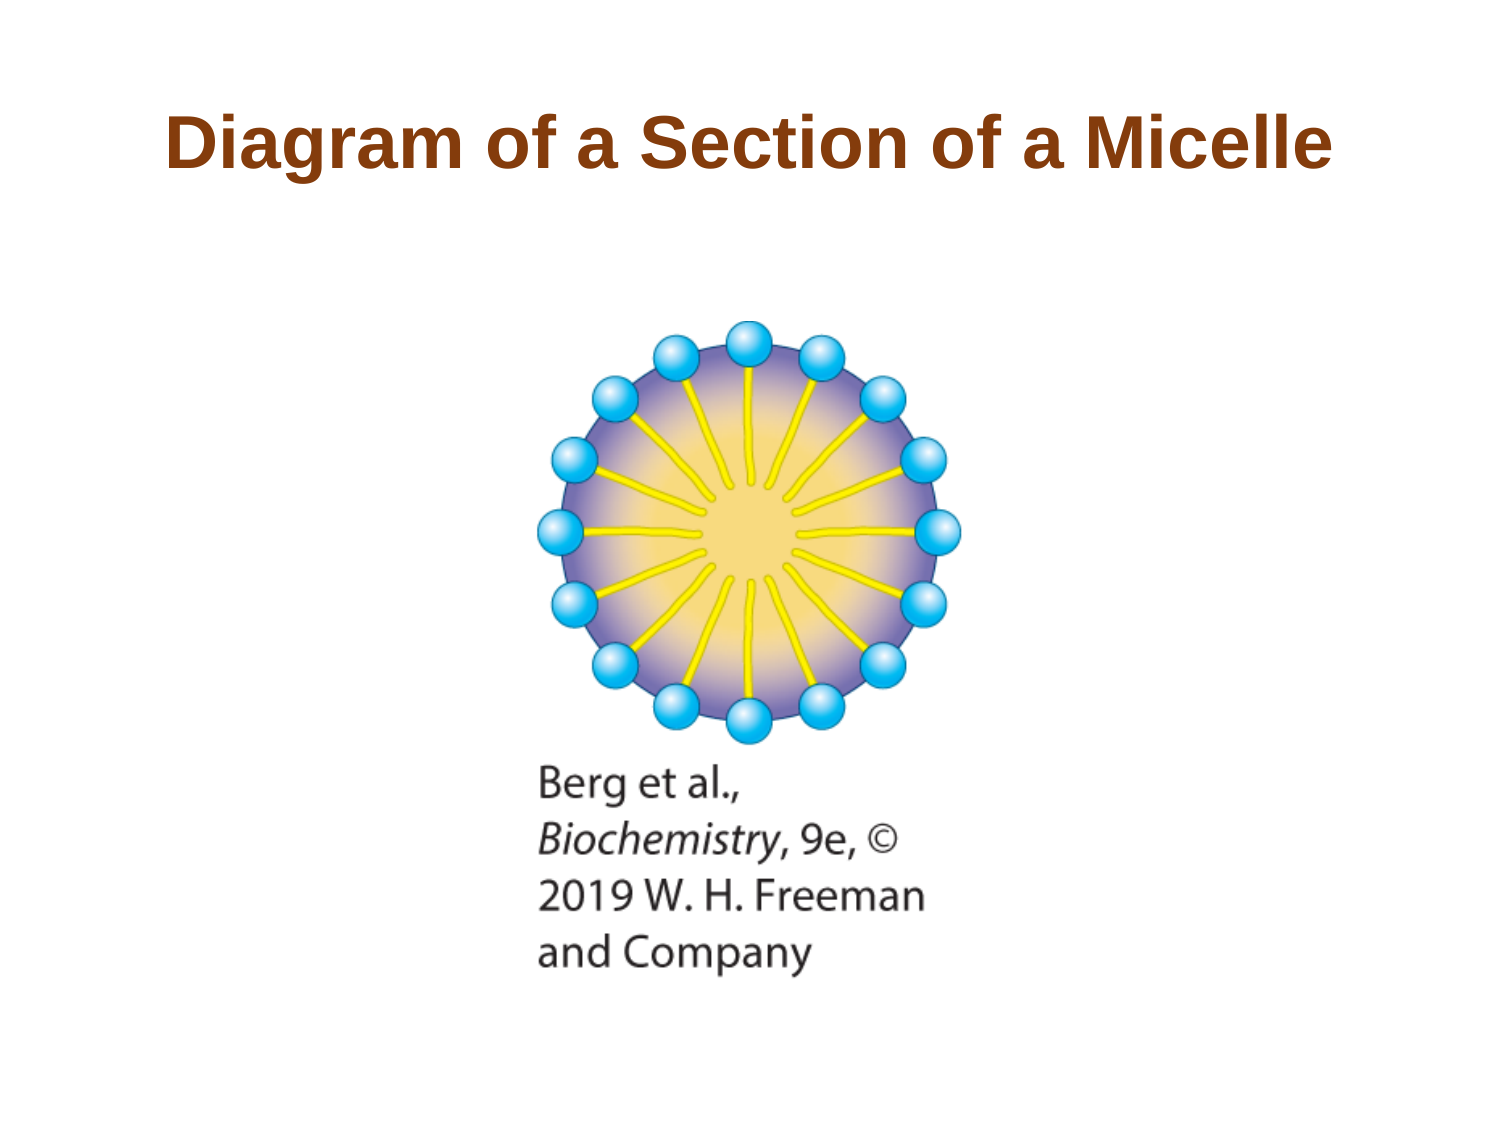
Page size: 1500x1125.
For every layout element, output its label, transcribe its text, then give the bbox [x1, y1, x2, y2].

picture [162, 321, 1338, 979]
title Diagram of a Section of a Micelle [75, 45, 1425, 233]
